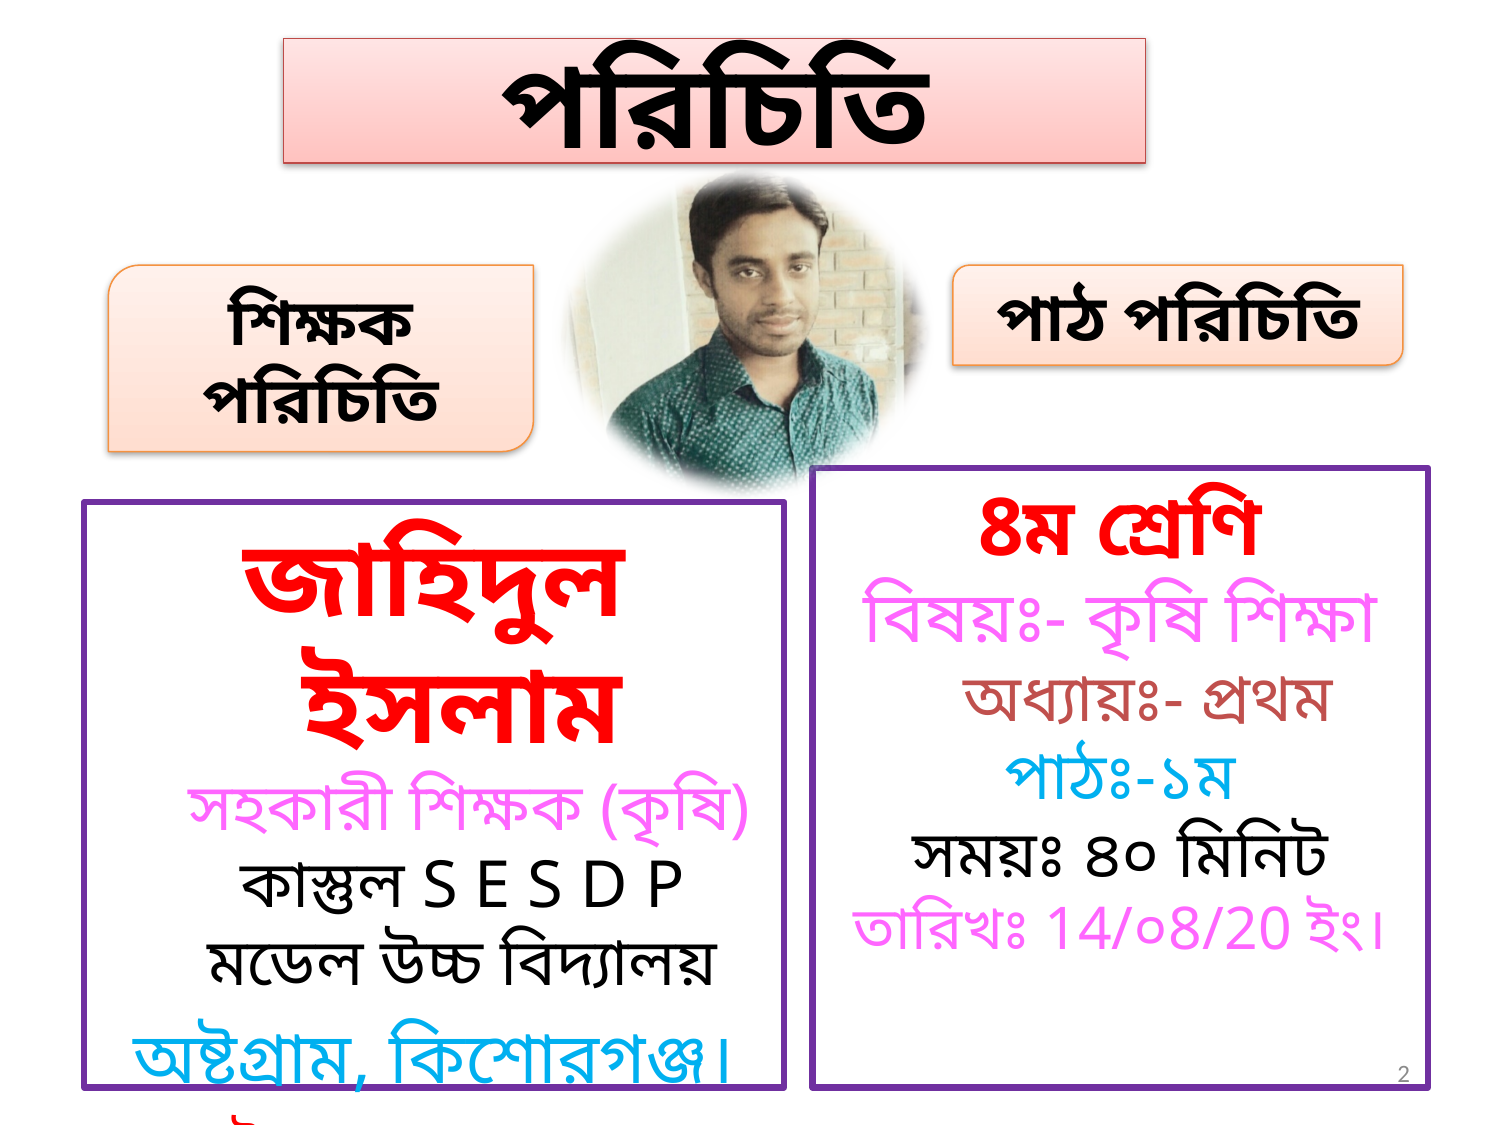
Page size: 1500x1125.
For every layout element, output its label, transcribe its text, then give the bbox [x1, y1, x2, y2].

slide_number 2 [1074, 1042, 1425, 1103]
text_box পাঠ পরিচিতি [952, 264, 1404, 366]
list জাহিদুল ইসলাম সহকারী শিক্ষক (কৃষি) কাস্তুল S E S D P মডেল উচ্চ বিদ্যালয় অষ্টগ্রাম, কিশোরগঞ্জ। মোবাইল নং- 01734-494949 [84, 502, 785, 1088]
text_box শিক্ষক পরিচিতি [107, 264, 535, 453]
title পরিচিতি [283, 38, 1146, 164]
list 8ম শ্রেণি বিষয়ঃ- কৃষি শিক্ষা অধ্যায়ঃ- প্রথম পাঠঃ-১ম সময়ঃ ৪০ মিনিট তারিখঃ 14/০8/20 ইং। [812, 467, 1429, 1088]
picture [550, 162, 937, 503]
